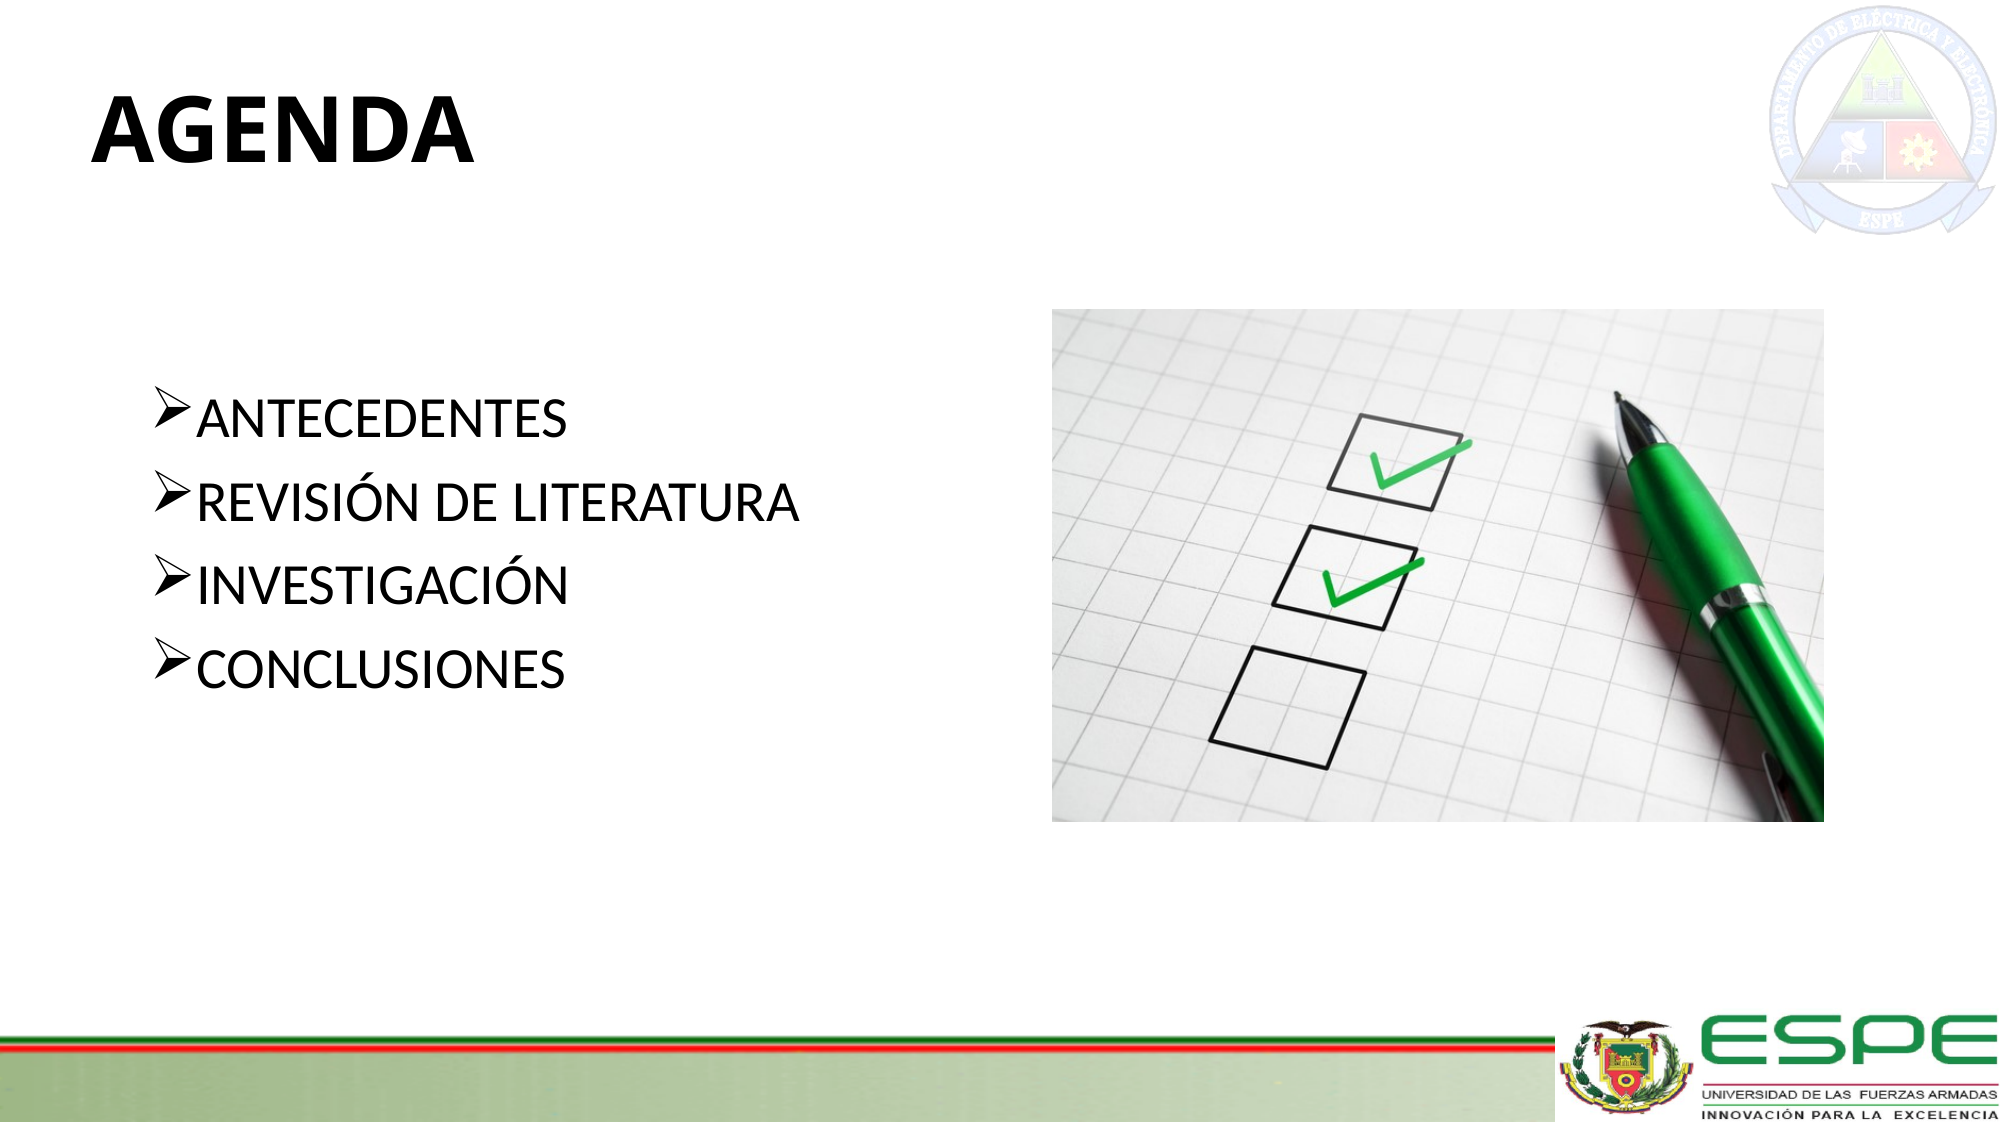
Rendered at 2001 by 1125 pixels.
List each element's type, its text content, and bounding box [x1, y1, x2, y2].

title AGENDA [76, 24, 1802, 242]
list ANTECEDENTES REVISIÓN DE LITERATURA INVESTIGACIÓN CONCLUSIONES [134, 379, 940, 766]
picture [0, 1008, 2000, 1125]
picture [1052, 309, 1824, 822]
picture [1763, 0, 2000, 237]
